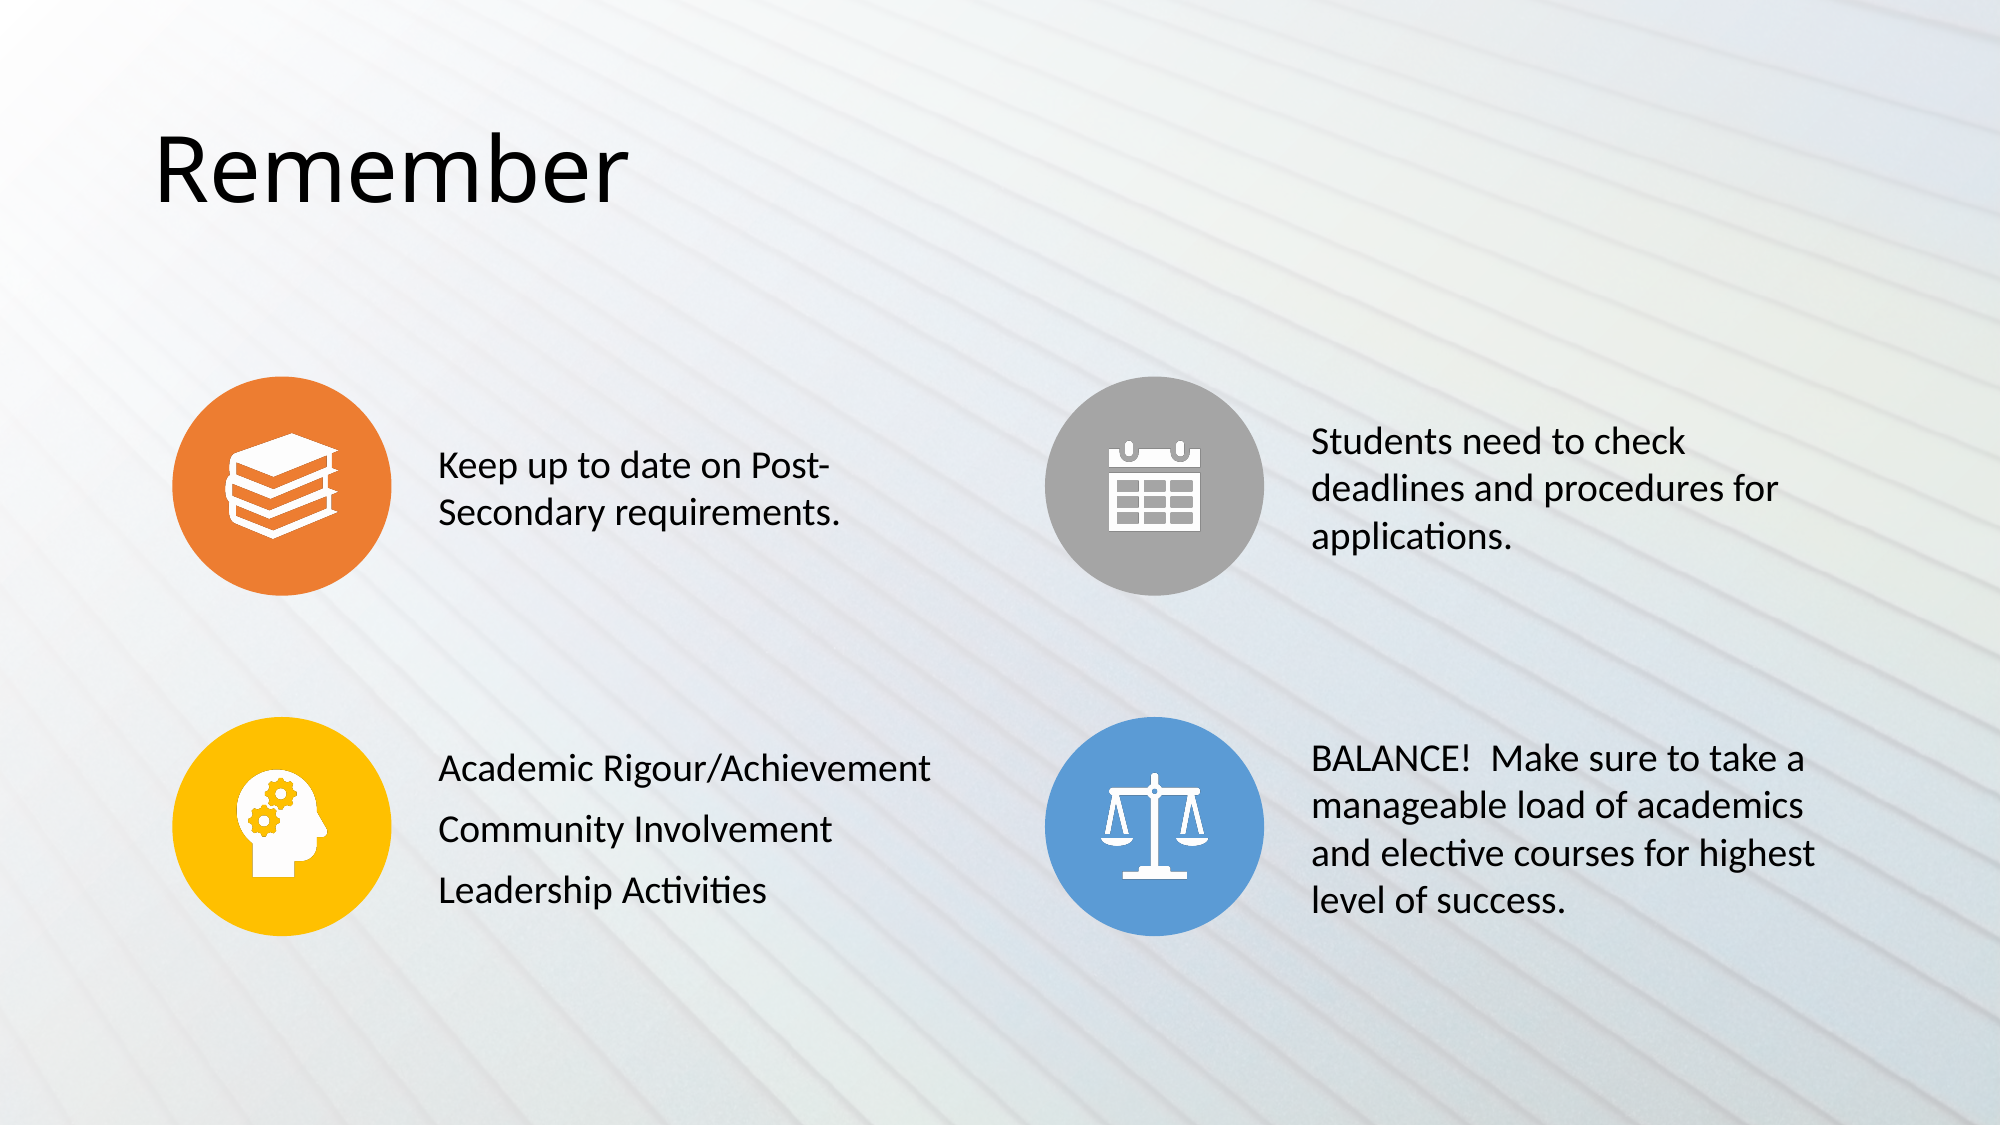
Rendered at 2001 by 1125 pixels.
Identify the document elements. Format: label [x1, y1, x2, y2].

picture [0, 0, 2000, 1125]
list [137, 299, 1863, 1014]
